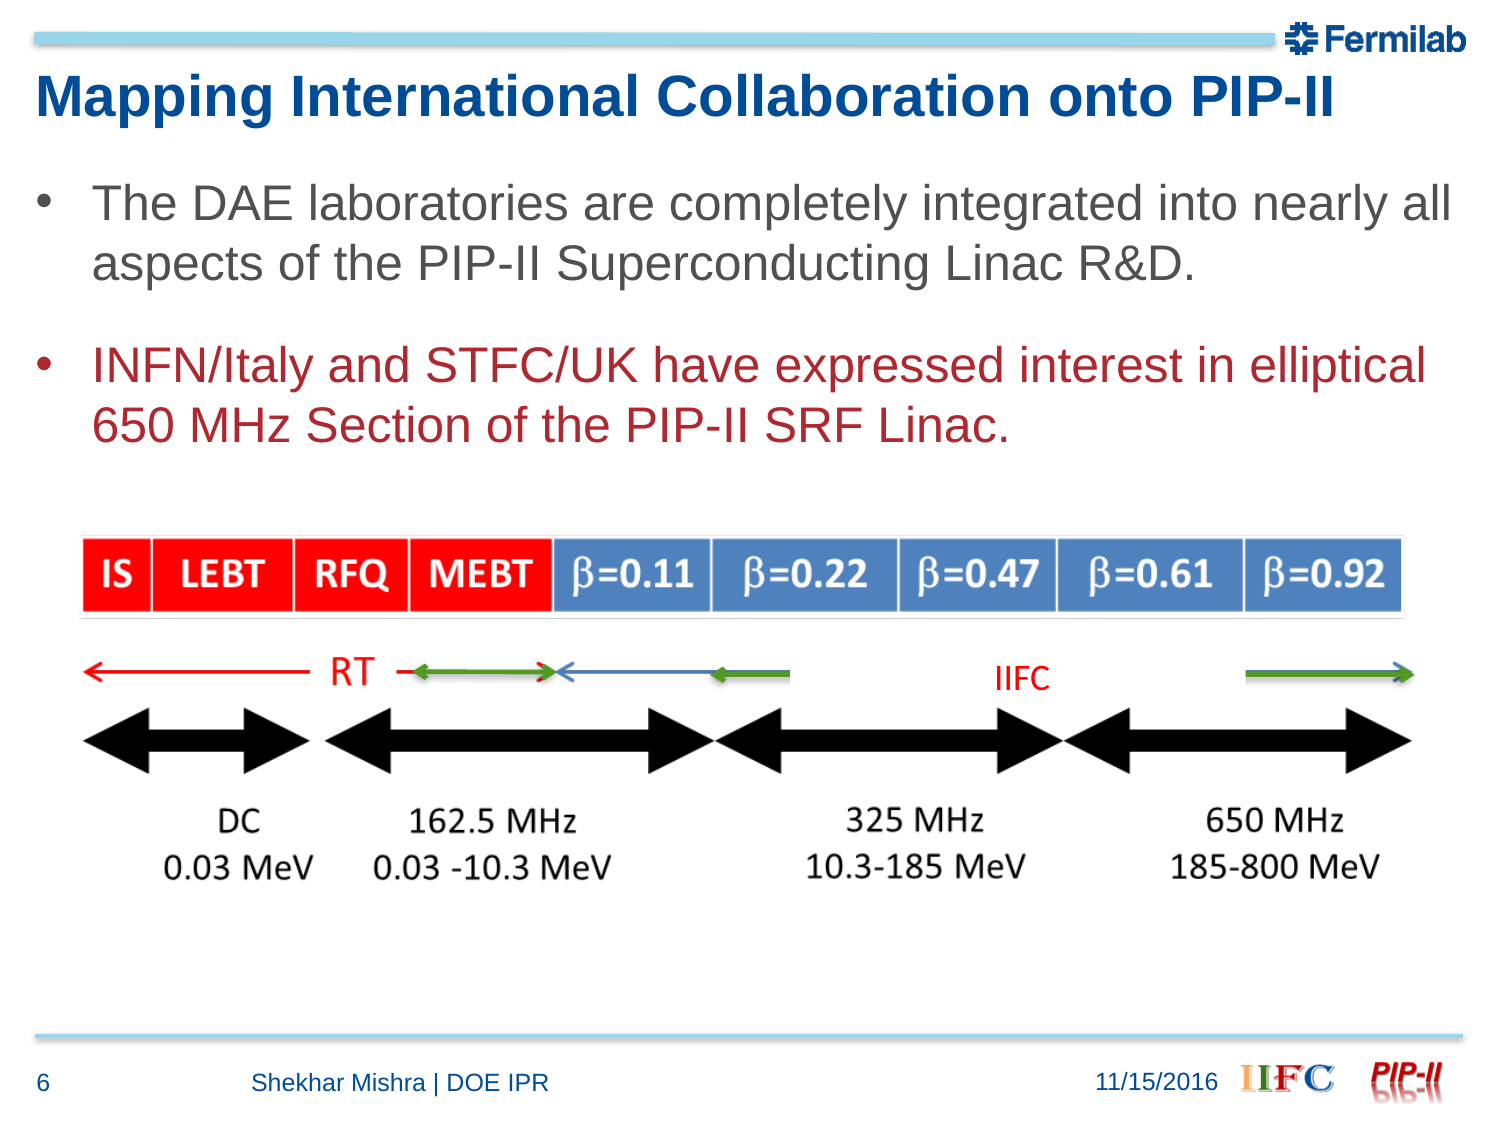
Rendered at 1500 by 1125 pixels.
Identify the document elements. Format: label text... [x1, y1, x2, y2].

picture [16, 529, 1480, 914]
title Mapping International Collaboration onto PIP-II [35, 57, 1461, 129]
picture [1285, 22, 1466, 55]
picture [1352, 1046, 1477, 1115]
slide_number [1095, 1065, 1226, 1106]
footer Shekhar Mishra | DOE IPR [251, 1066, 689, 1107]
slide_number 6 [36, 1066, 105, 1106]
picture [1229, 1053, 1342, 1104]
list The DAE laboratories are completely integrated into nearly all aspects of the PIP-II Superconducting Linac R&D. INFN/Italy and STFC/UK have expressed interest in elliptical 650 MHz Section of the PIP-II SRF Linac. [35, 170, 1458, 517]
